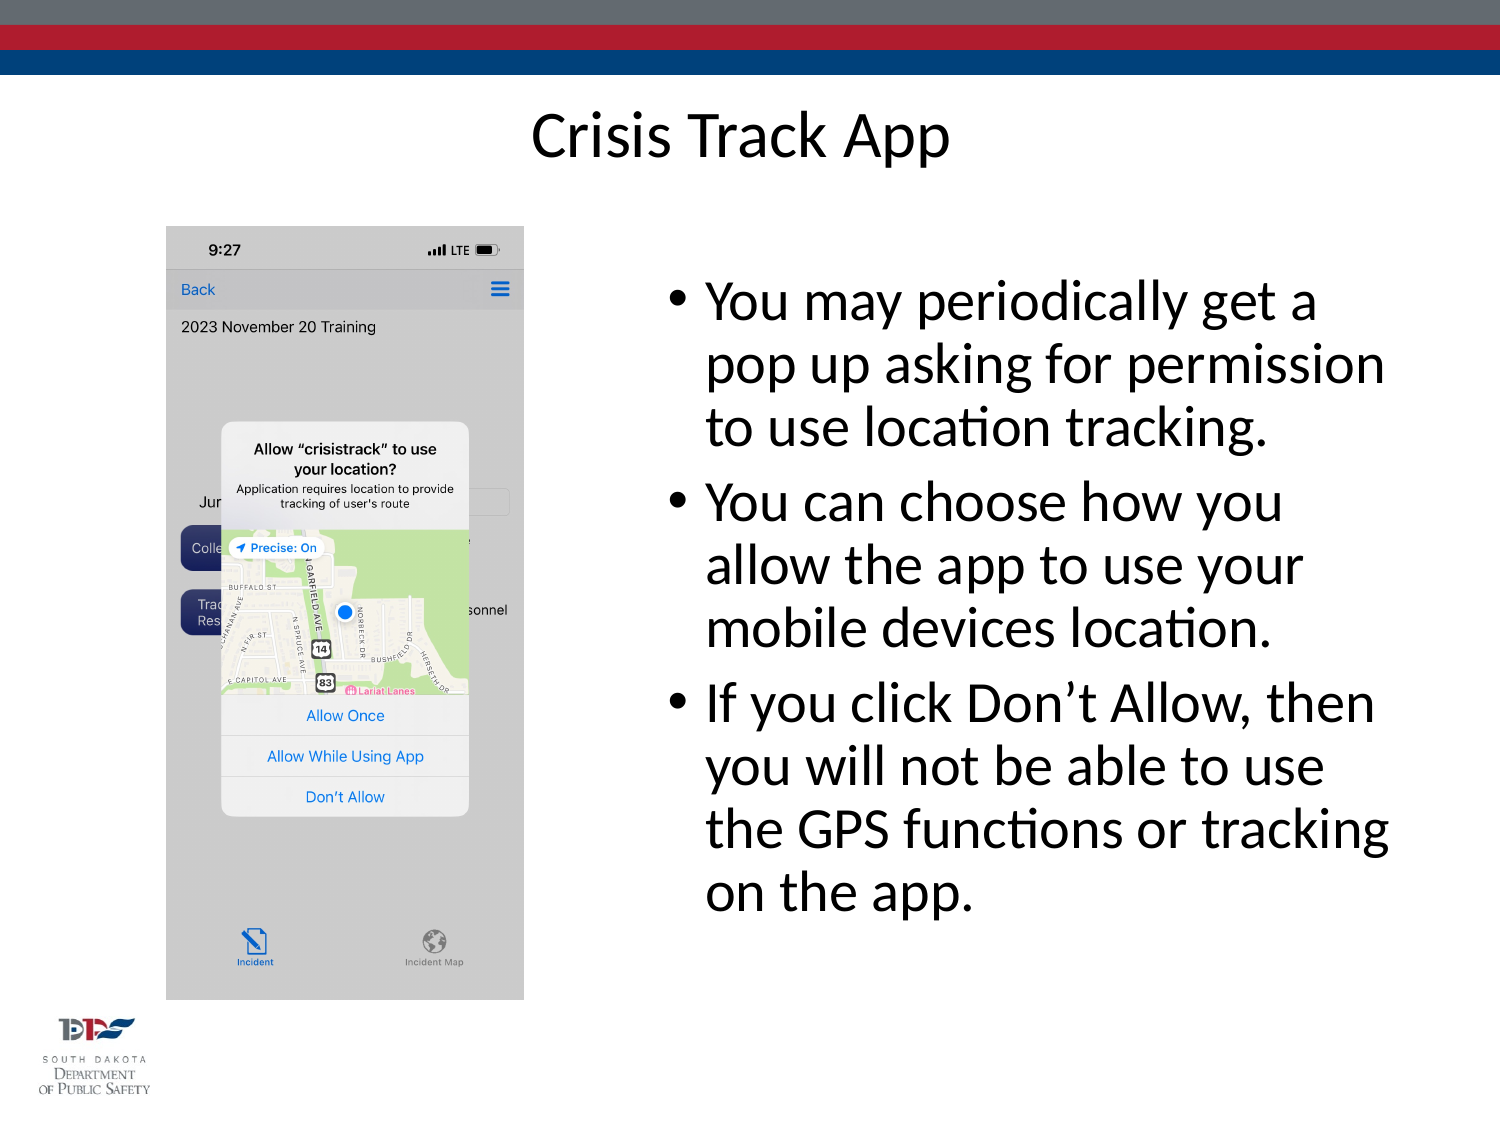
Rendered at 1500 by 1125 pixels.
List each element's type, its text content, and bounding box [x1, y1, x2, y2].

list You may periodically get a pop up asking for permission to use location tracking. You can choose how you allow the app to use your mobile devices location. If you click Don’t Allow, then you will not be able to use the GPS functions or tracking on the app. [652, 262, 1425, 938]
picture [166, 226, 524, 1000]
list Crisis Track App [93, 92, 1390, 245]
picture [37, 1016, 150, 1096]
